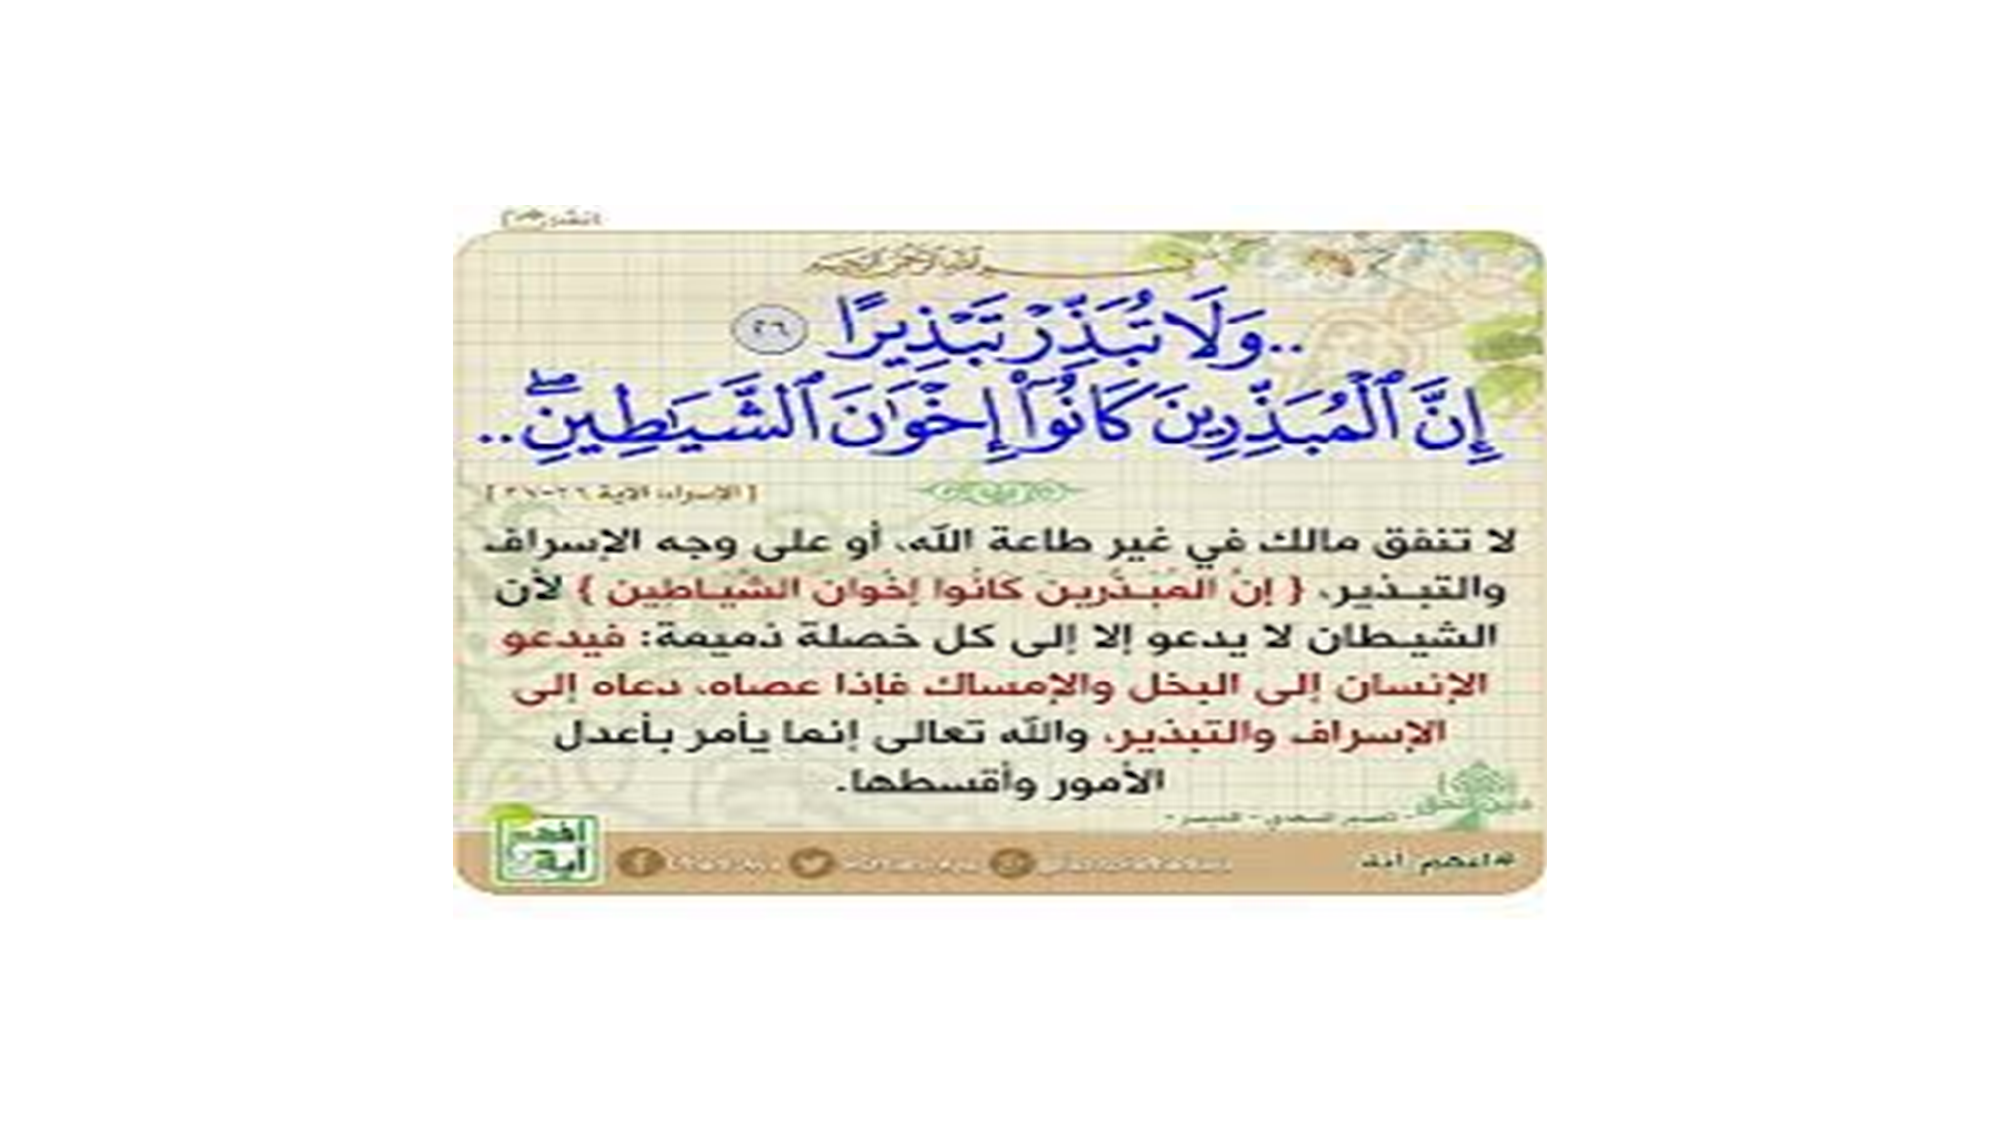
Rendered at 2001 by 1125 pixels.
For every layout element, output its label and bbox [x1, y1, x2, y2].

list [453, 205, 1547, 920]
